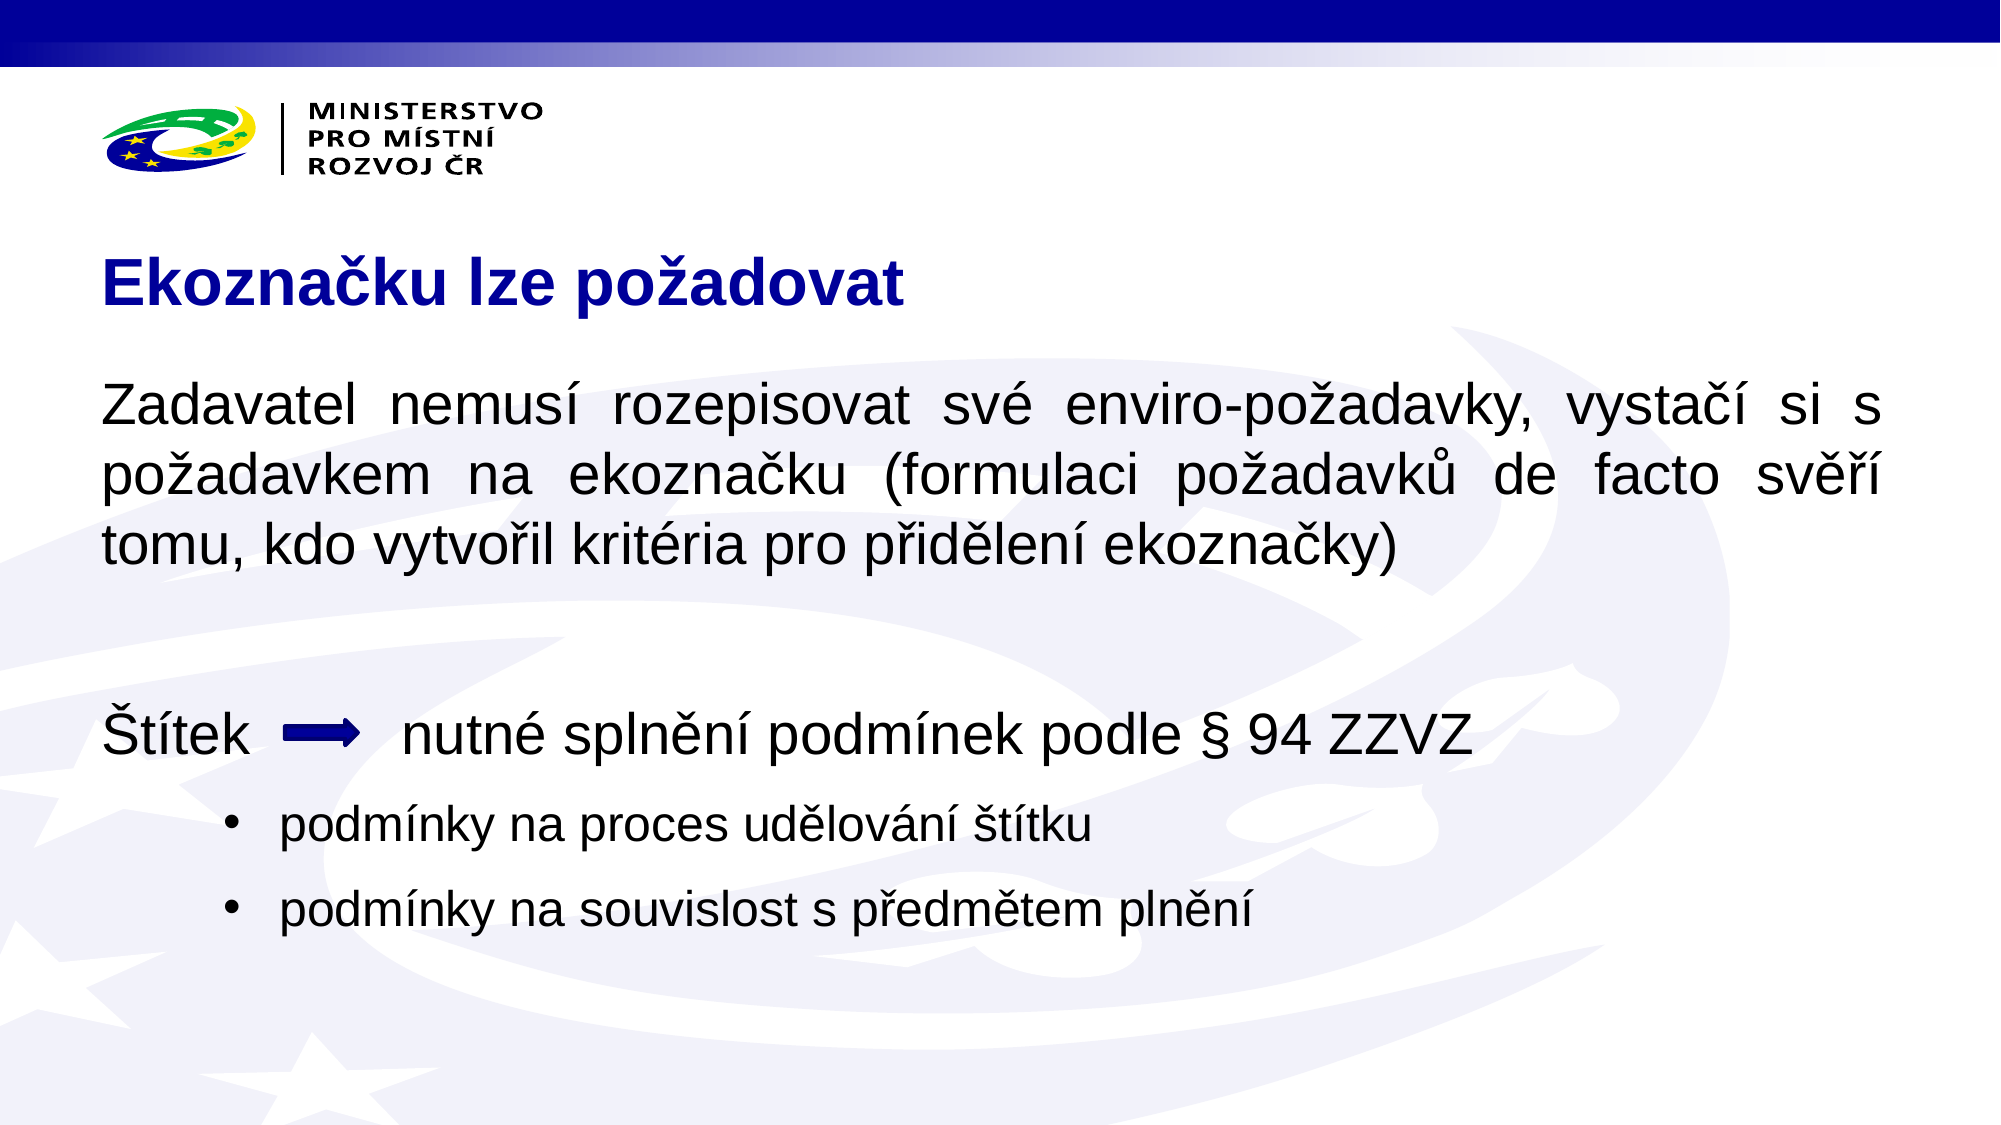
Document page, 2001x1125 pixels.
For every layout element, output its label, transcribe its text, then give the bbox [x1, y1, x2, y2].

list Zadavatel nemusí rozepisovat své enviro-požadavky, vystačí si s požadavkem na ekoznačku (formulaci požadavků de facto svěří tomu, kdo vytvořil kritéria pro přidělení ekoznačky) Štítek nutné splnění podmínek podle § 94 ZZVZ podmínky na proces udělování štítku podmínky na souvislost s předmětem plnění [86, 358, 1900, 1059]
title Ekoznačku lze požadovat [86, 231, 1900, 315]
text_box [282, 718, 360, 748]
